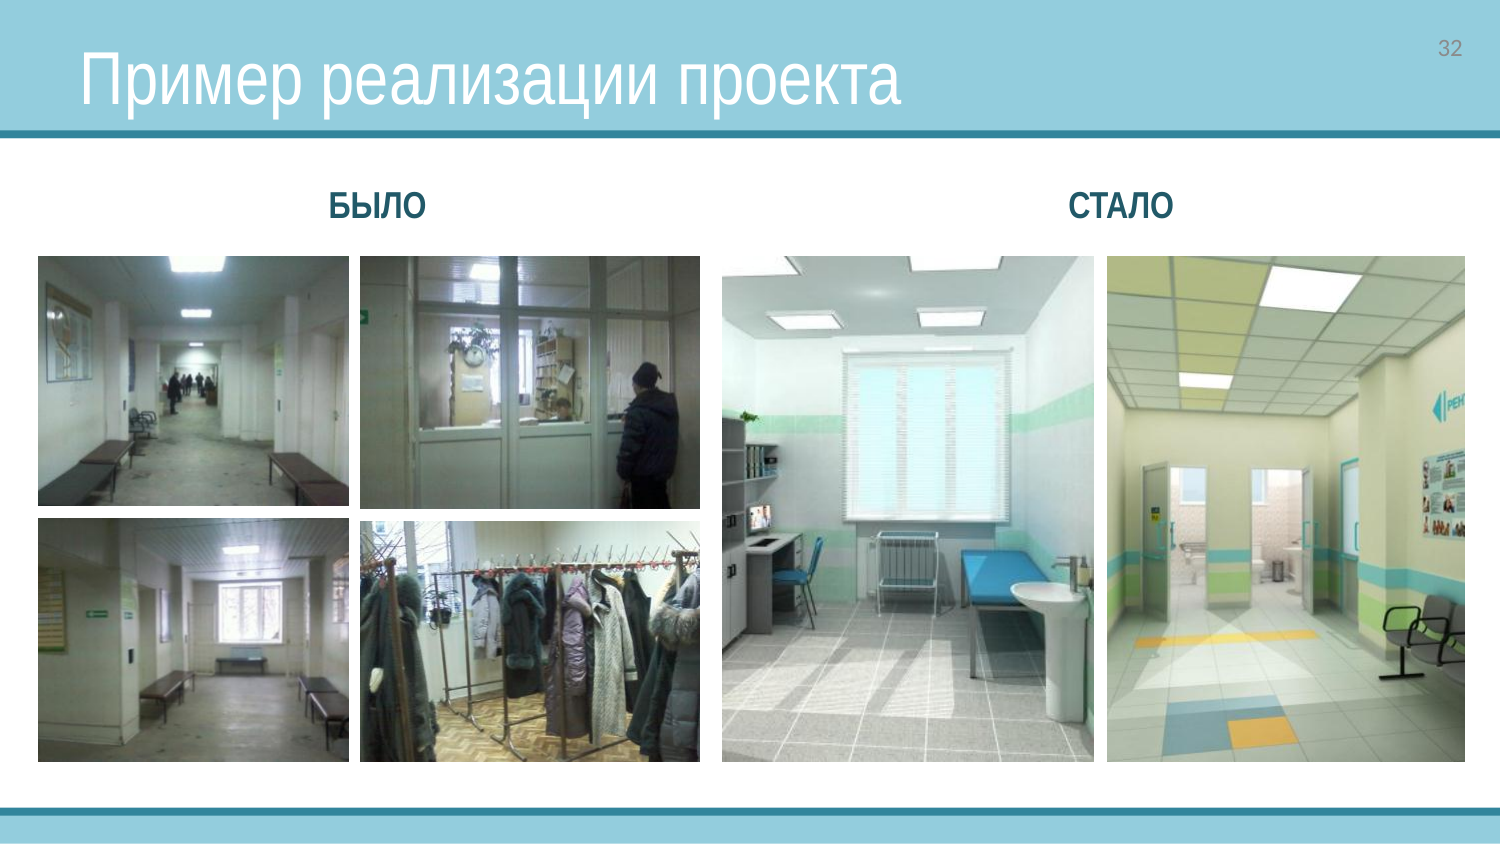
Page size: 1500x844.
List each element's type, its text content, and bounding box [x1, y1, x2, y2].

text_box БЫЛО [313, 173, 442, 234]
picture [1106, 255, 1466, 762]
slide_number 32 [1128, 24, 1478, 70]
text_box СТАЛО [1053, 173, 1190, 234]
picture [359, 520, 700, 762]
text_box [0, 128, 1500, 140]
picture [38, 256, 349, 506]
picture [722, 256, 1094, 762]
text_box [0, 818, 1500, 844]
picture [359, 256, 700, 509]
text_box Пример реализации проекта [64, 20, 928, 128]
text_box [0, 0, 1500, 128]
text_box [0, 806, 1500, 818]
picture [38, 518, 349, 762]
